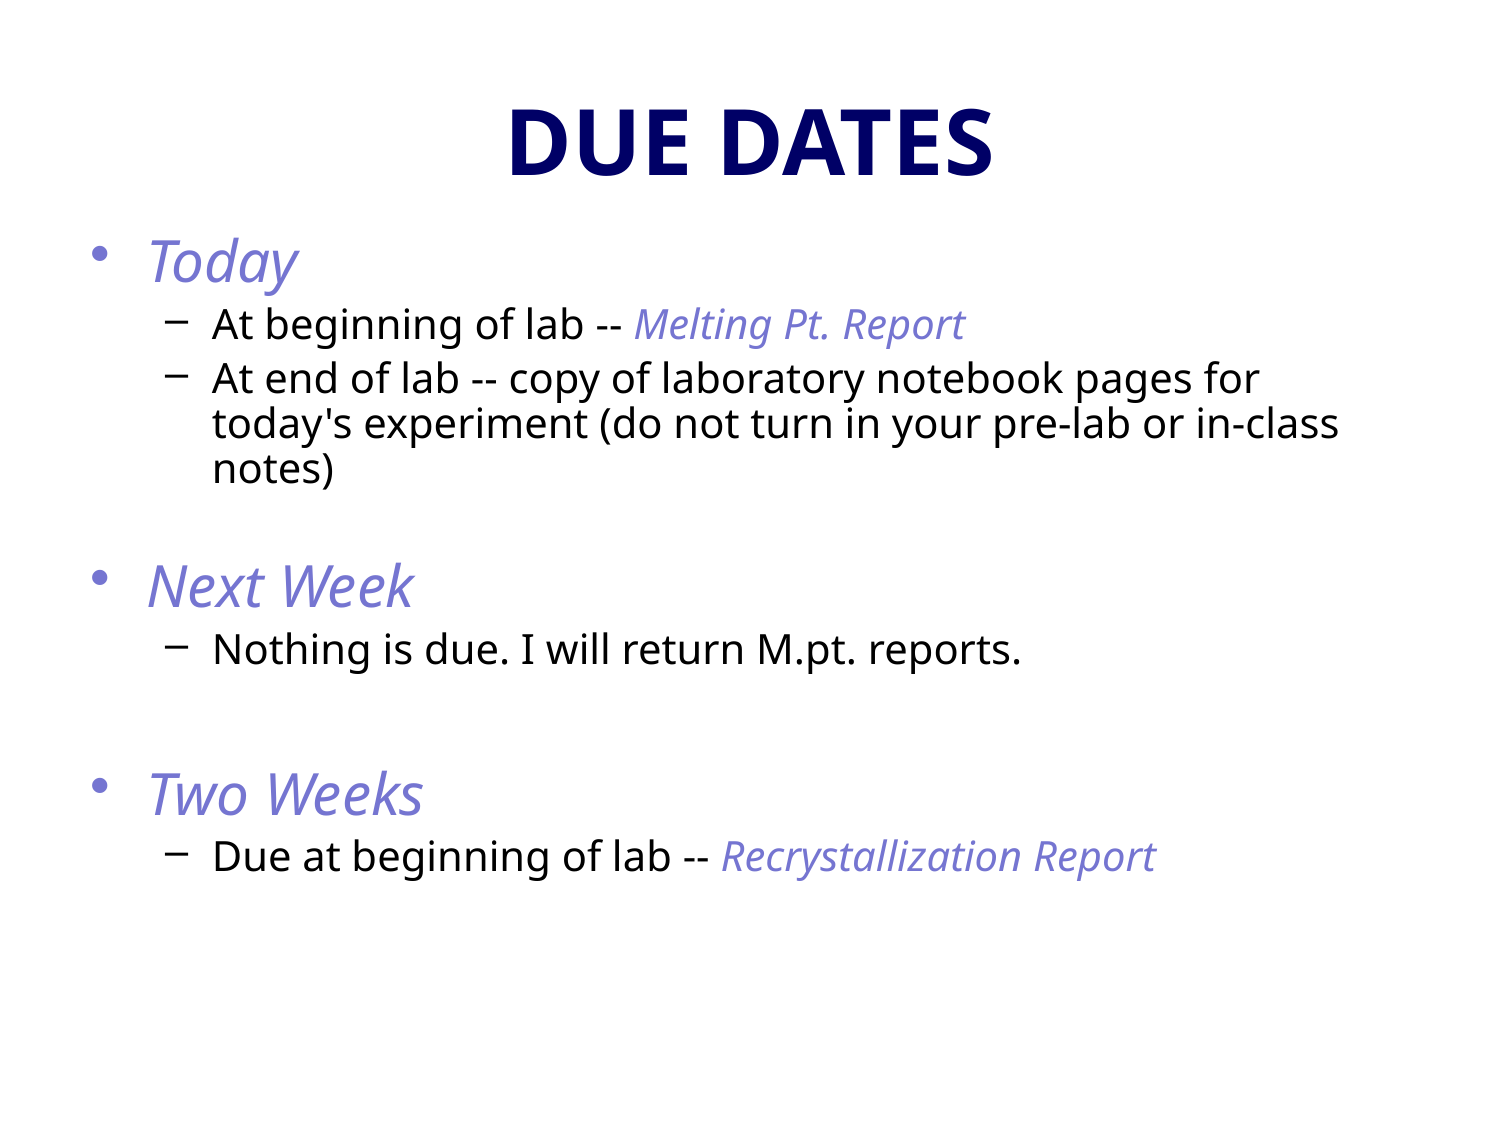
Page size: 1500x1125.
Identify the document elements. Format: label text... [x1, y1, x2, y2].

list Today At beginning of lab -- Melting Pt. Report At end of lab -- copy of laboratory notebook pages for today's experiment (do not turn in your pre-lab or in-class notes) Next Week Nothing is due. I will return M.pt. reports. Two Weeks Due at beginning of lab -- Recrystallization Report [74, 224, 1426, 1006]
title DUE DATES [74, 44, 1426, 224]
